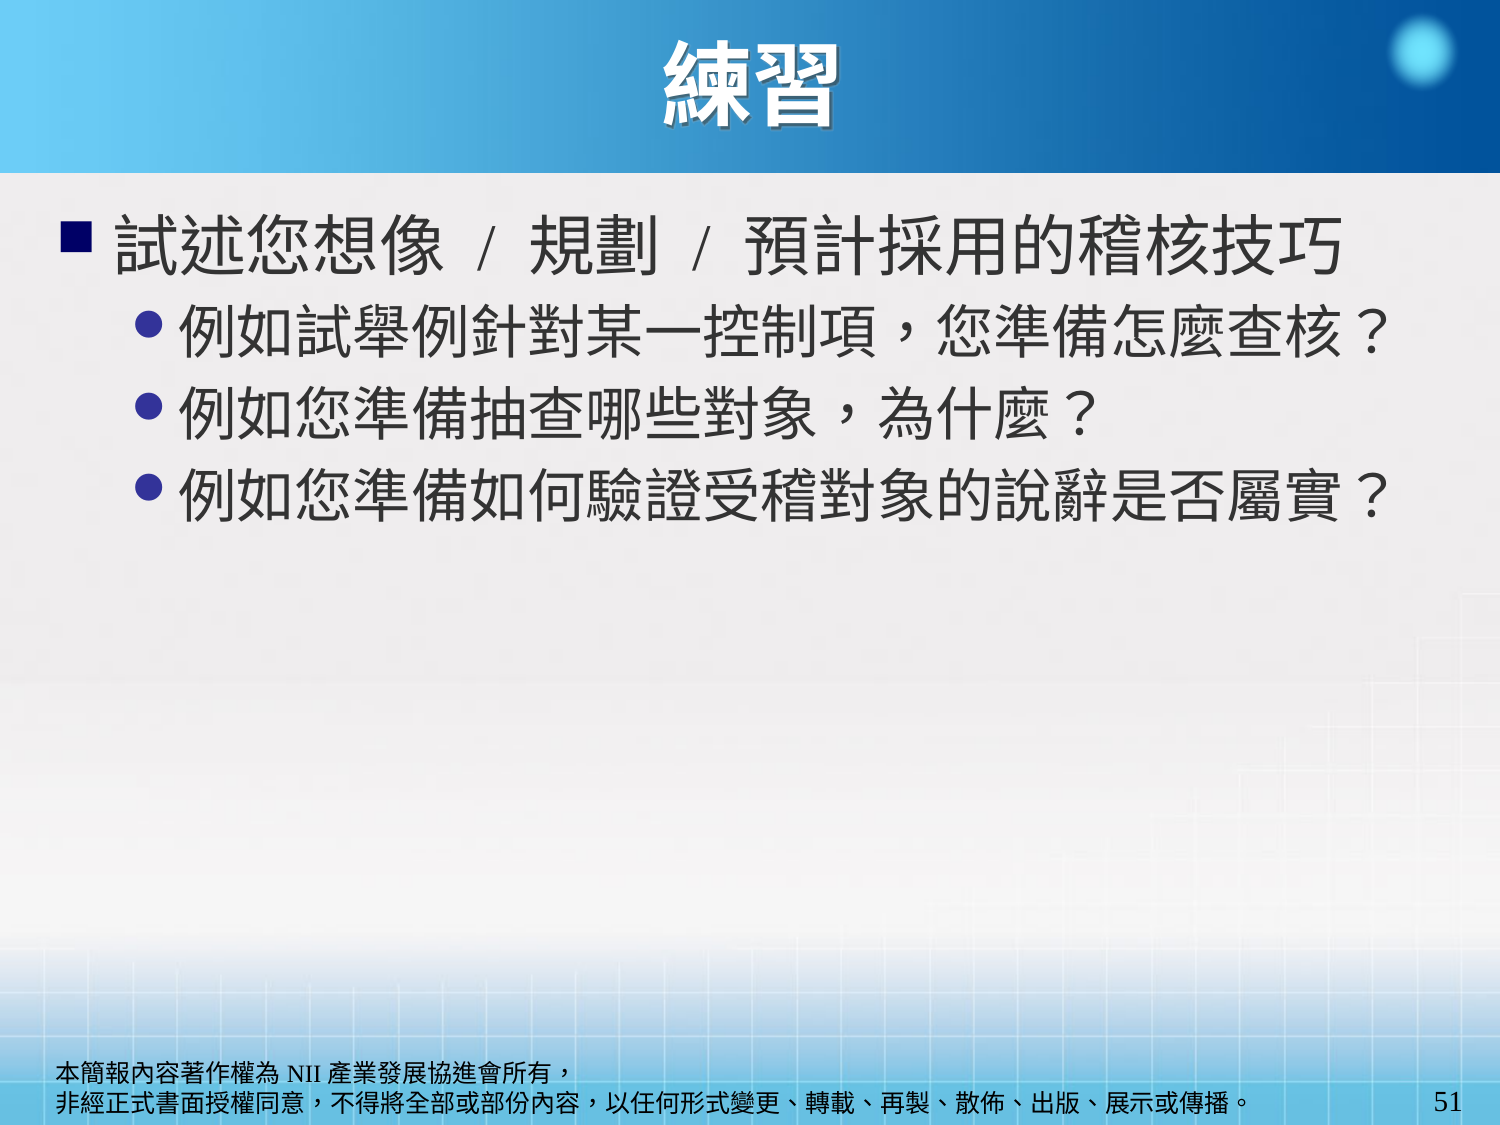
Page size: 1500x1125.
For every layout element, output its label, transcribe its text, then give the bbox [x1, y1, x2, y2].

list 試述您想像 / 規劃 / 預計採用的稽核技巧 例如試舉例針對某一控制項，您準備怎麼查核？ 例如您準備抽查哪些對象，為什麼？ 例如您準備如何驗證受稽對象的說辭是否屬實？ [41, 196, 1447, 1035]
title 練習 [5, 18, 1500, 168]
slide_number 51 [1127, 1074, 1479, 1125]
picture [0, 0, 1500, 1125]
